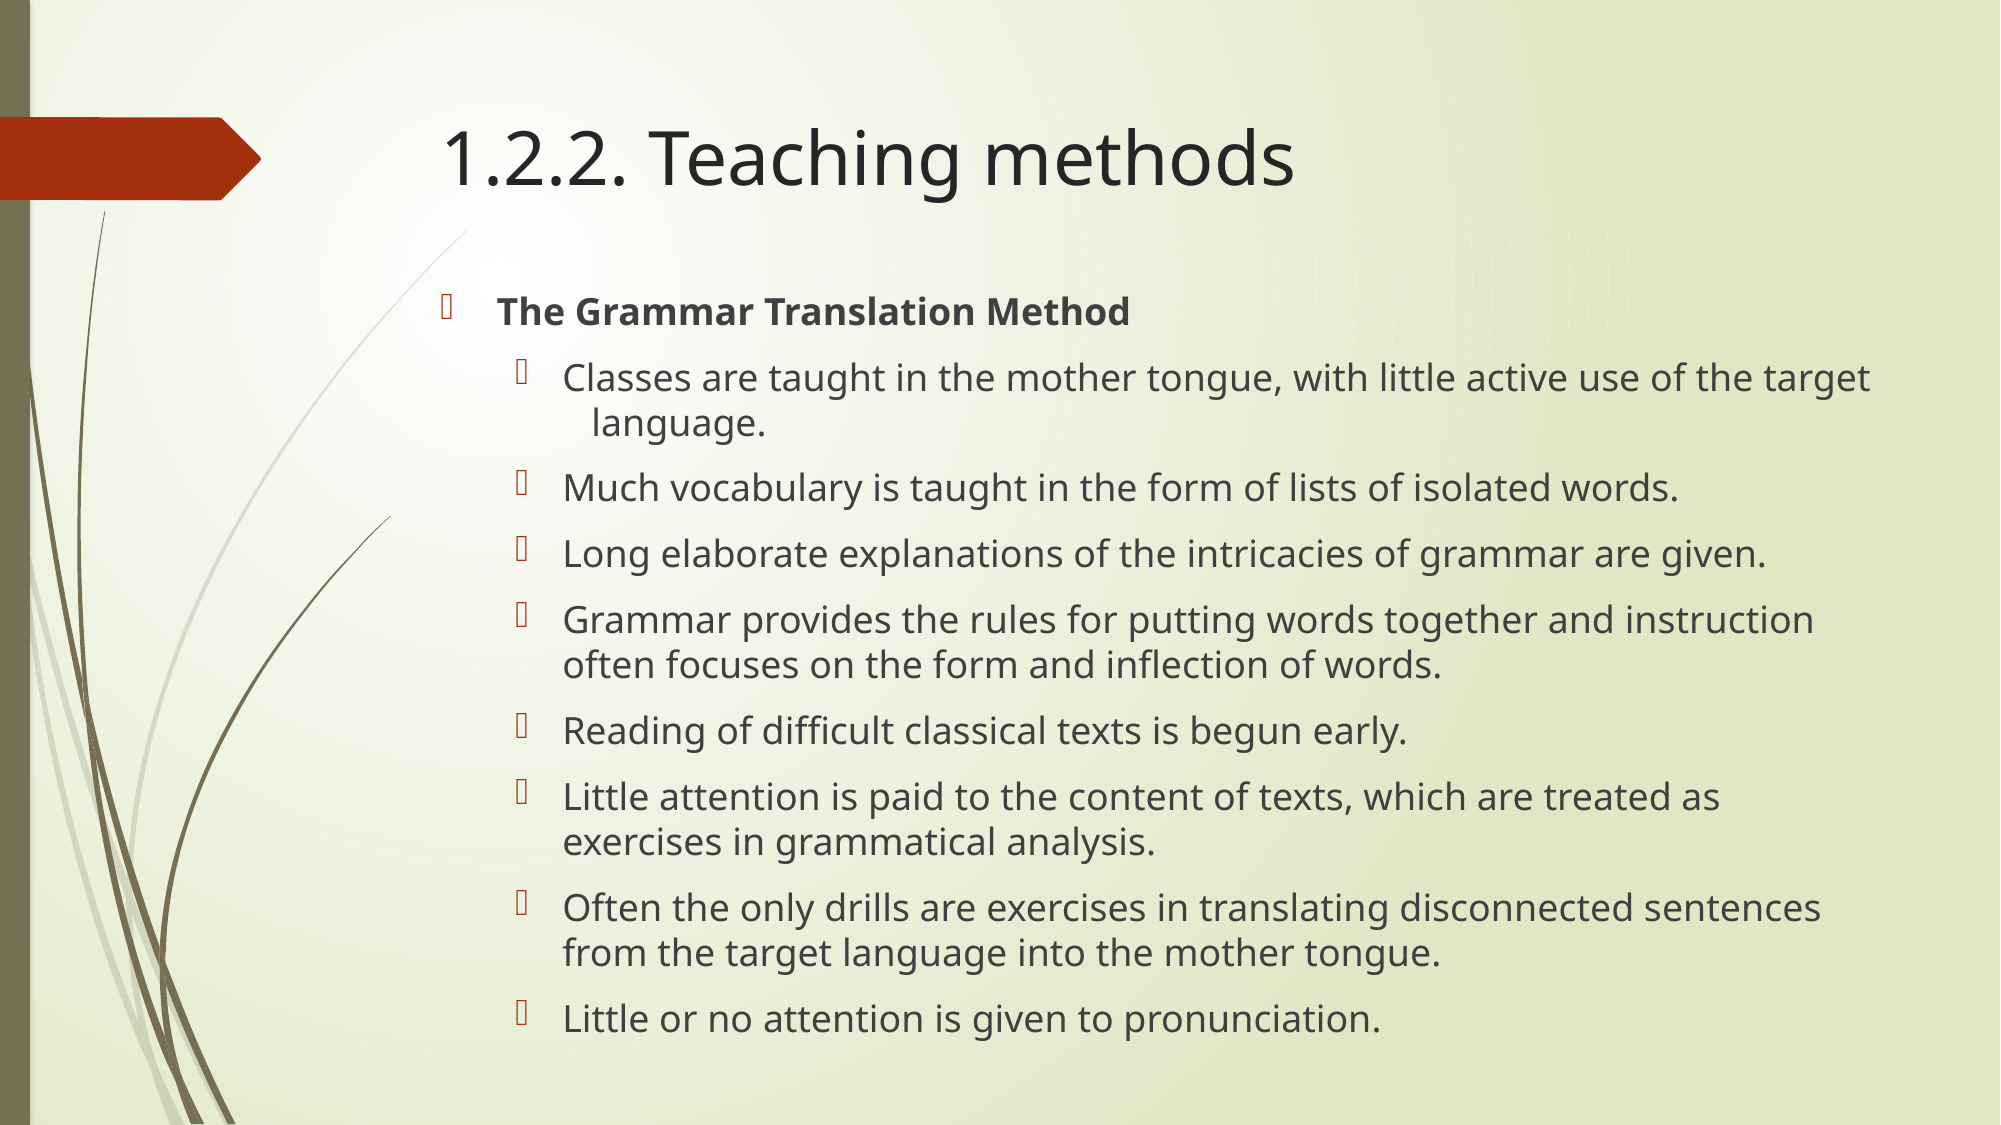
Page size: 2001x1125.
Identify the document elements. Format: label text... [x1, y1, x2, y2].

title 1.2.2. Teaching methods [425, 102, 1888, 280]
list The Grammar Translation Method Classes are taught in the mother tongue, with little active use of the target language. Much vocabulary is taught in the form of lists of isolated words. Long elaborate explanations of the intricacies of grammar are given. Grammar provides the rules for putting words together and instruction often focuses on the form and inflection of words. Reading of difficult classical texts is begun early. Little attention is paid to the content of texts, which are treated as exercises in grammatical analysis. Often the only drills are exercises in translating disconnected sentences from the target language into the mother tongue. Little or no attention is given to pronunciation. [425, 280, 1888, 1093]
